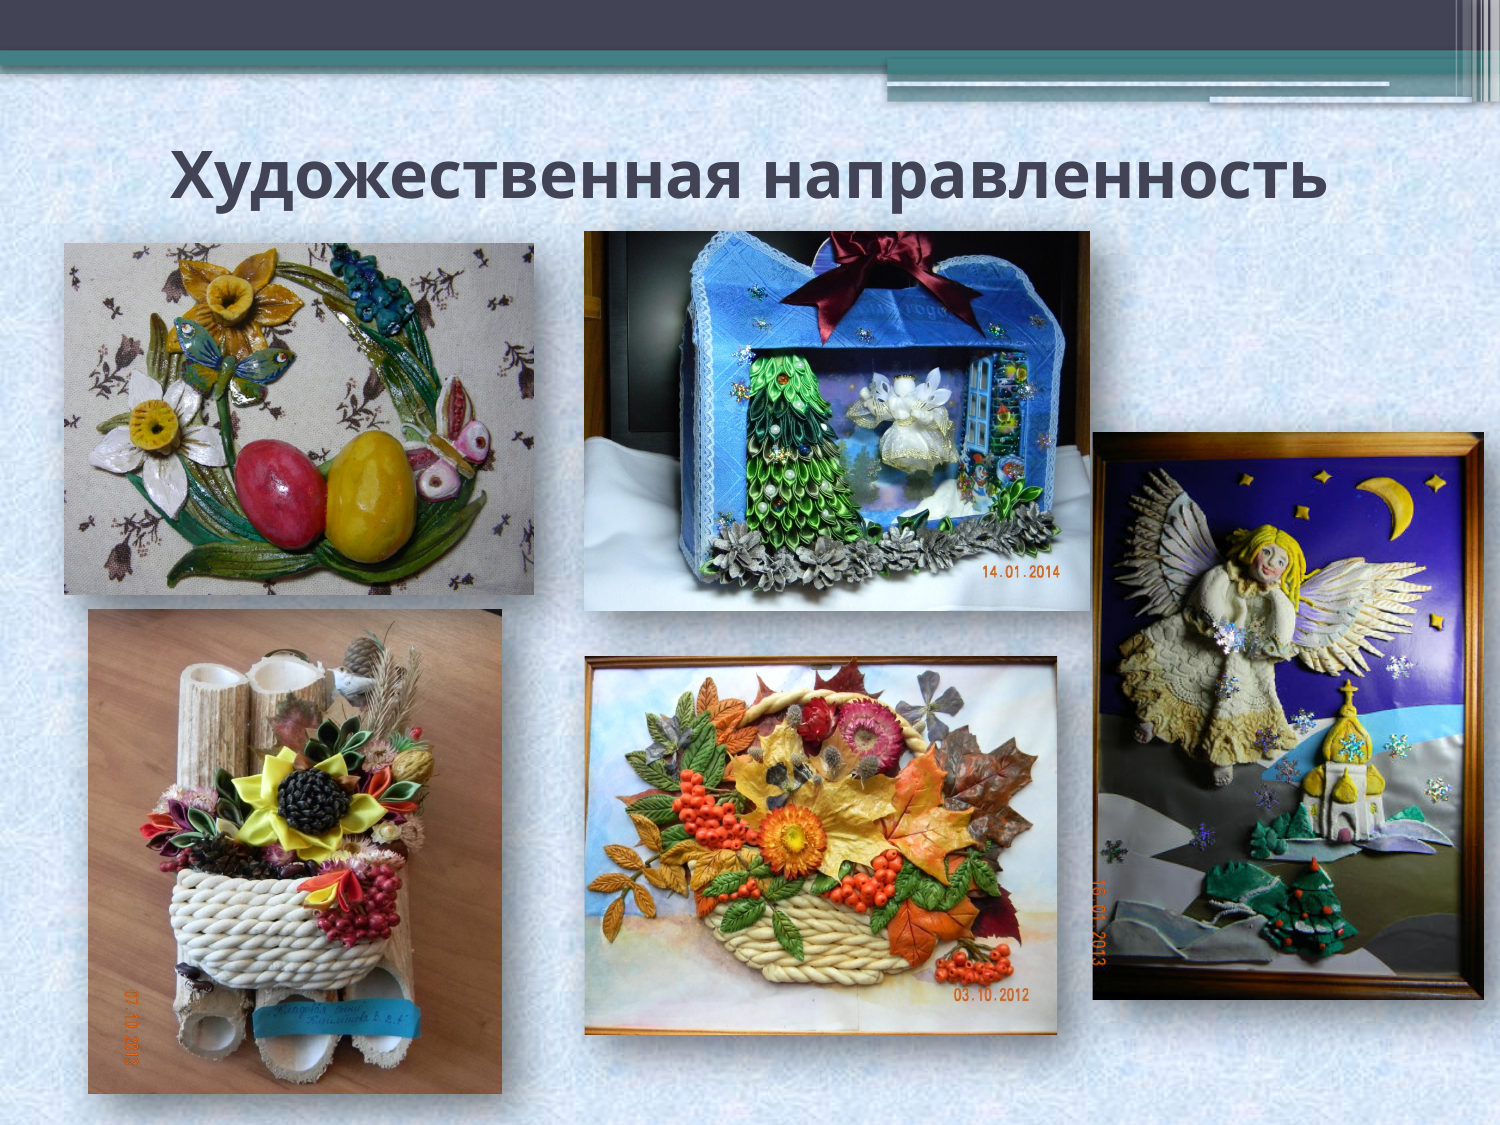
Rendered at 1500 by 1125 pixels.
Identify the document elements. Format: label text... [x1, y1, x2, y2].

title Художественная направленность [75, 101, 1425, 244]
picture [0, 74, 1500, 1125]
